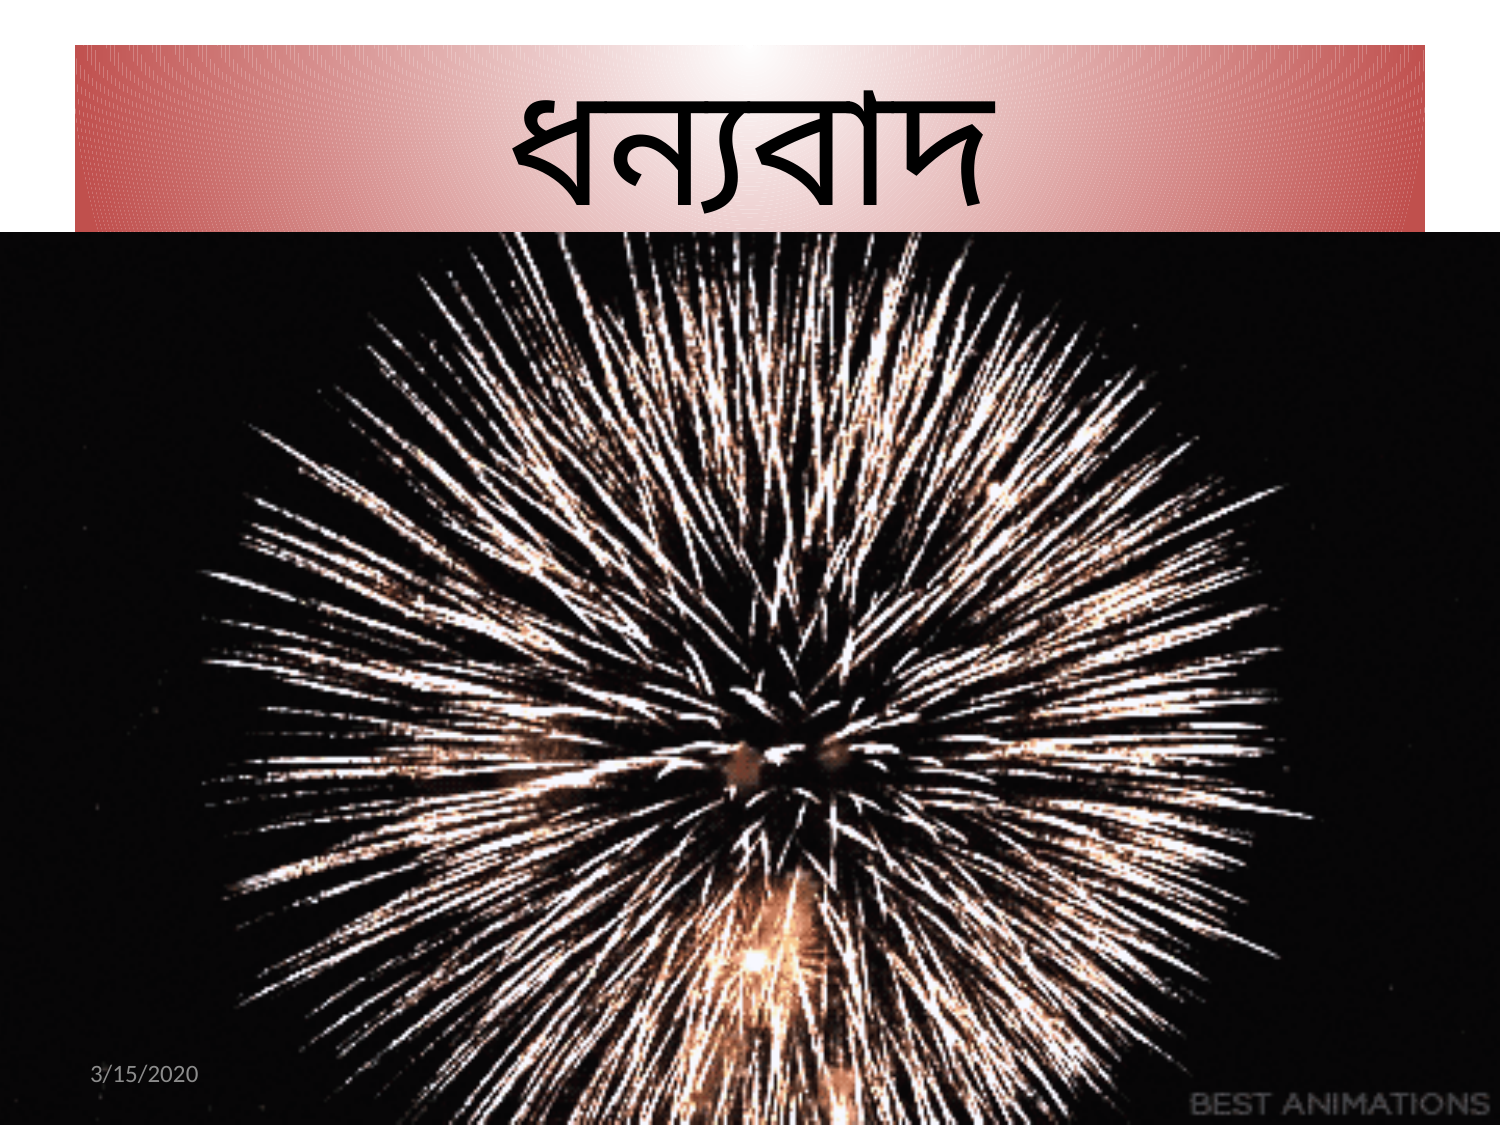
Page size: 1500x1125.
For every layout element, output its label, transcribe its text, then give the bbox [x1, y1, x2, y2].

title ধন্যবাদ [75, 45, 1425, 231]
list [0, 232, 1500, 1125]
